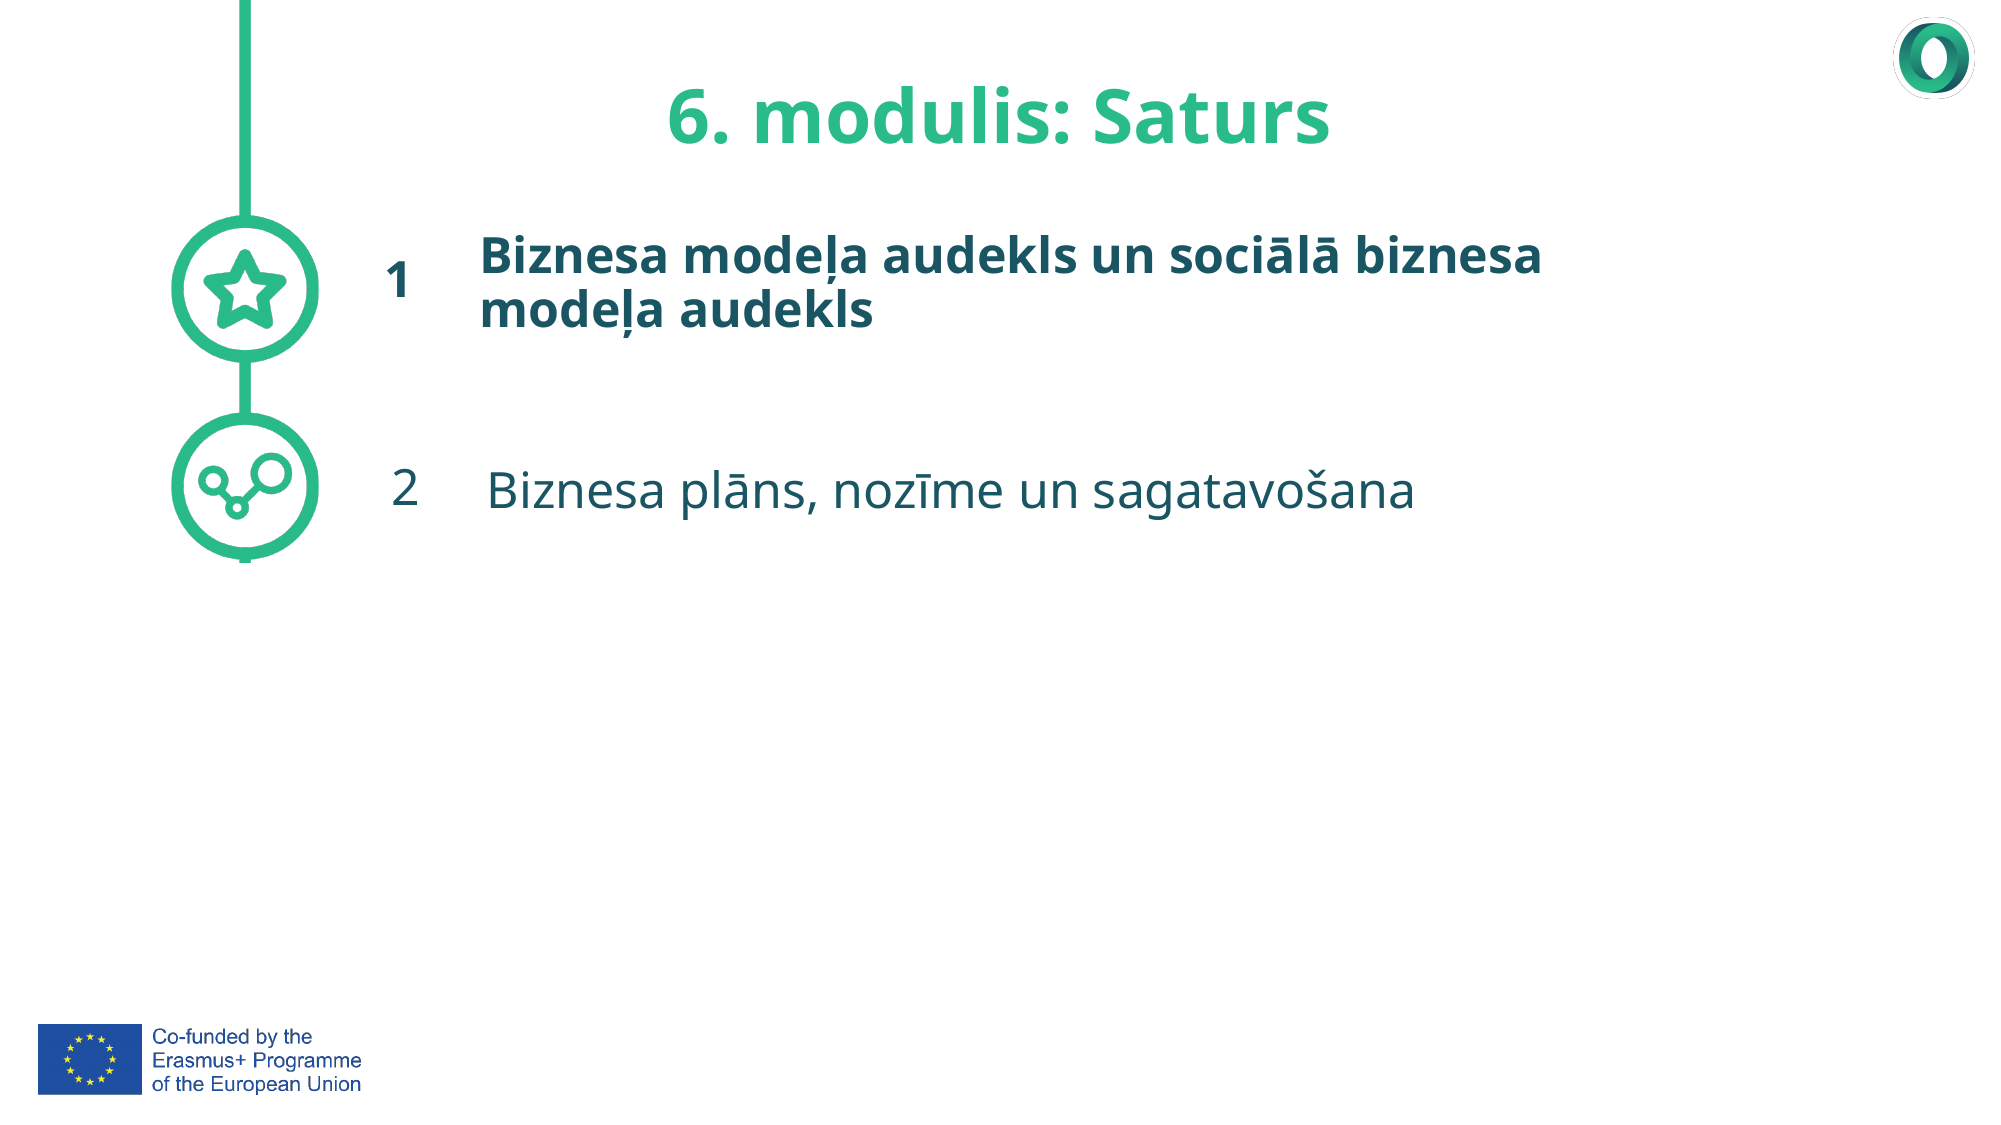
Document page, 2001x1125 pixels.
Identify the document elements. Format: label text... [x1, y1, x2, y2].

picture [38, 1023, 361, 1096]
picture [171, 0, 319, 563]
text_box Biznesa modeļa audekls un sociālā biznesa modeļa audekls [464, 202, 1656, 367]
text_box [0, 1016, 377, 1103]
text_box 1 [369, 241, 464, 322]
picture [1892, 17, 1975, 100]
text_box 2 [376, 448, 471, 530]
title 6. modulis: Saturs [621, 78, 1379, 160]
text_box Biznesa plāns, nozīme un sagatavošana [471, 409, 1663, 575]
